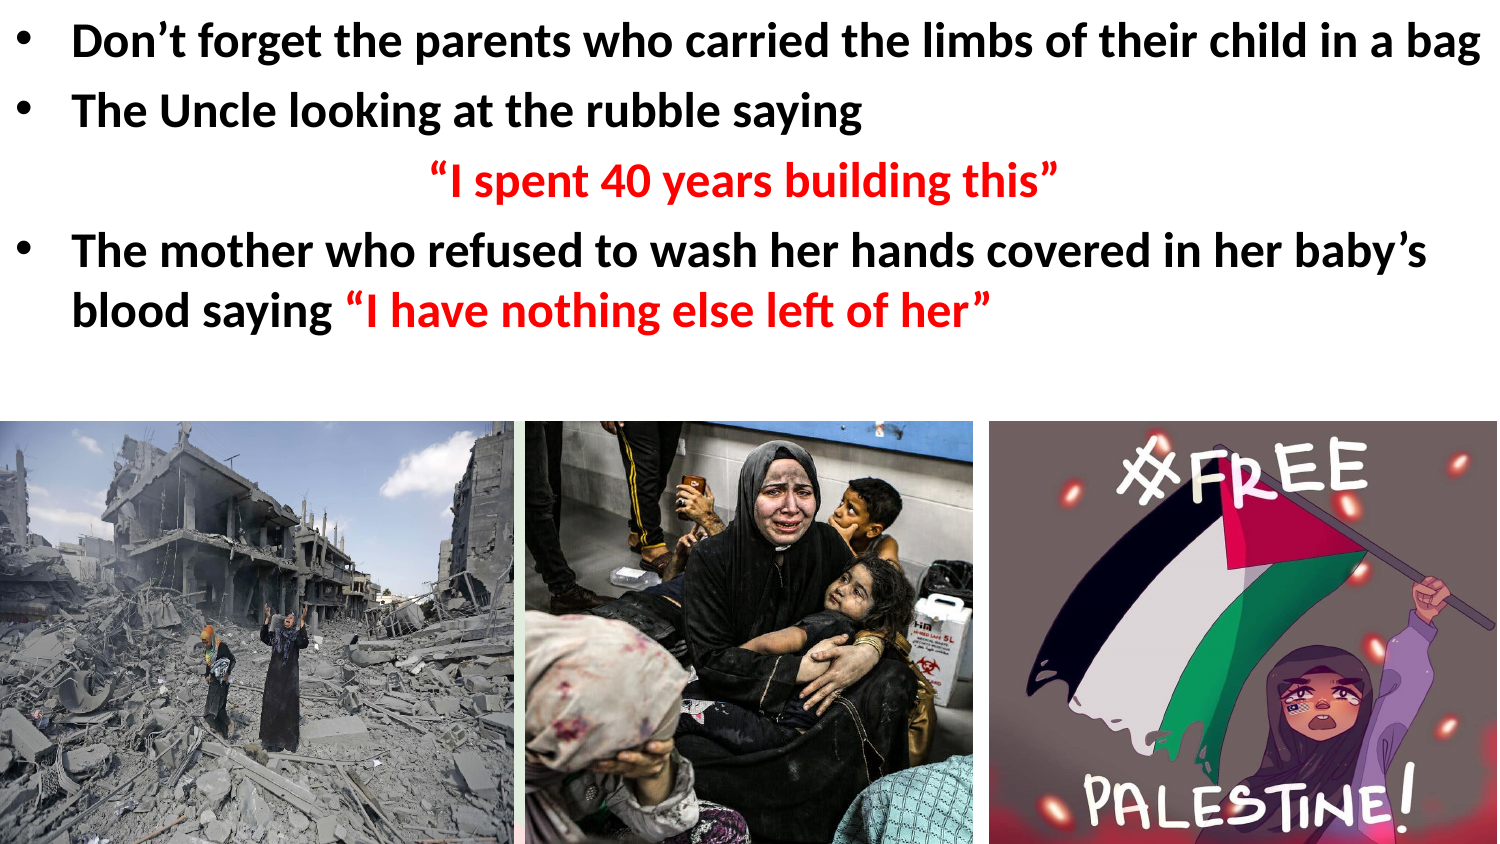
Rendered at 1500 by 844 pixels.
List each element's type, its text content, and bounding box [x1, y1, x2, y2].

picture [0, 421, 514, 844]
picture [524, 421, 973, 844]
picture [989, 421, 1497, 844]
text_box Don’t forget the parents who carried the limbs of their child in a bag The Uncle looking at the rubble saying “I spent 40 years building this” The mother who refused to wash her hands covered in her baby’s blood saying “I have nothing else left of her” [0, 0, 1500, 844]
